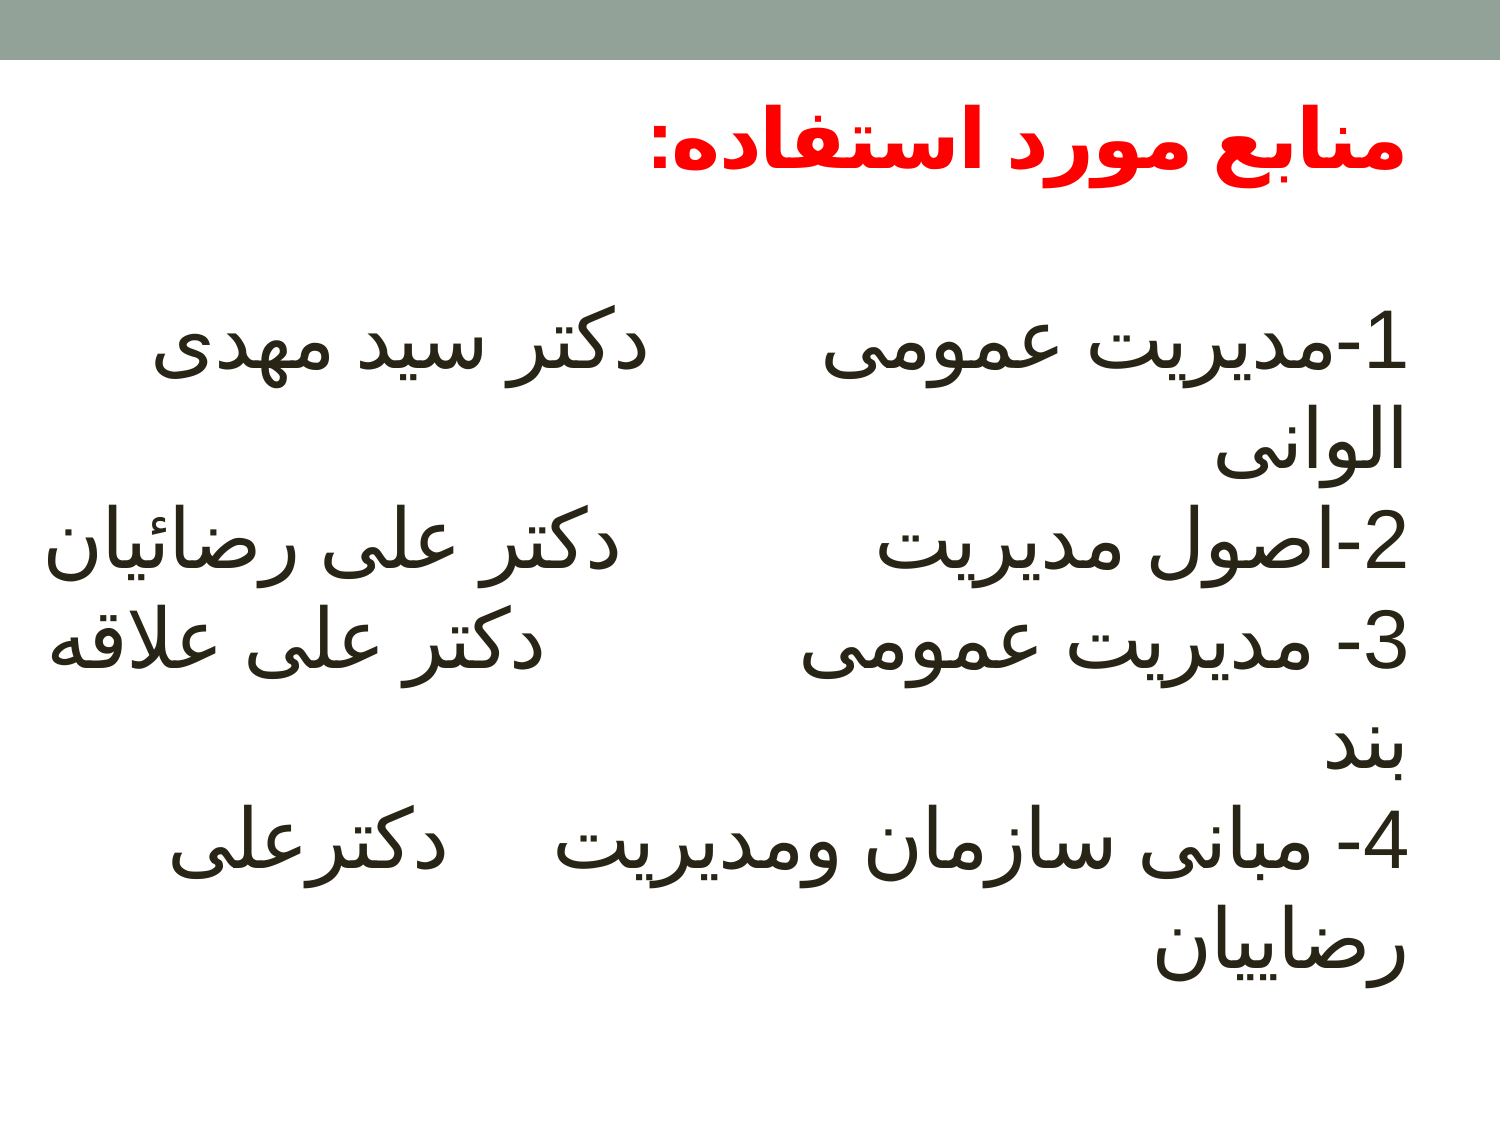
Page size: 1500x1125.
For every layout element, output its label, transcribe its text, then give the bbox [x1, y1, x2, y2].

title منابع مورد استفاده: 1-مدیریت عمومی دکتر سید مهدی الوانی 2-اصول مدیریت دکتر علی رضائیان 3- مدیریت عمومی دکتر علی علاقه بند 4- مبانی سازمان ومدیریت دکترعلی رضاییان [0, 45, 1425, 1125]
